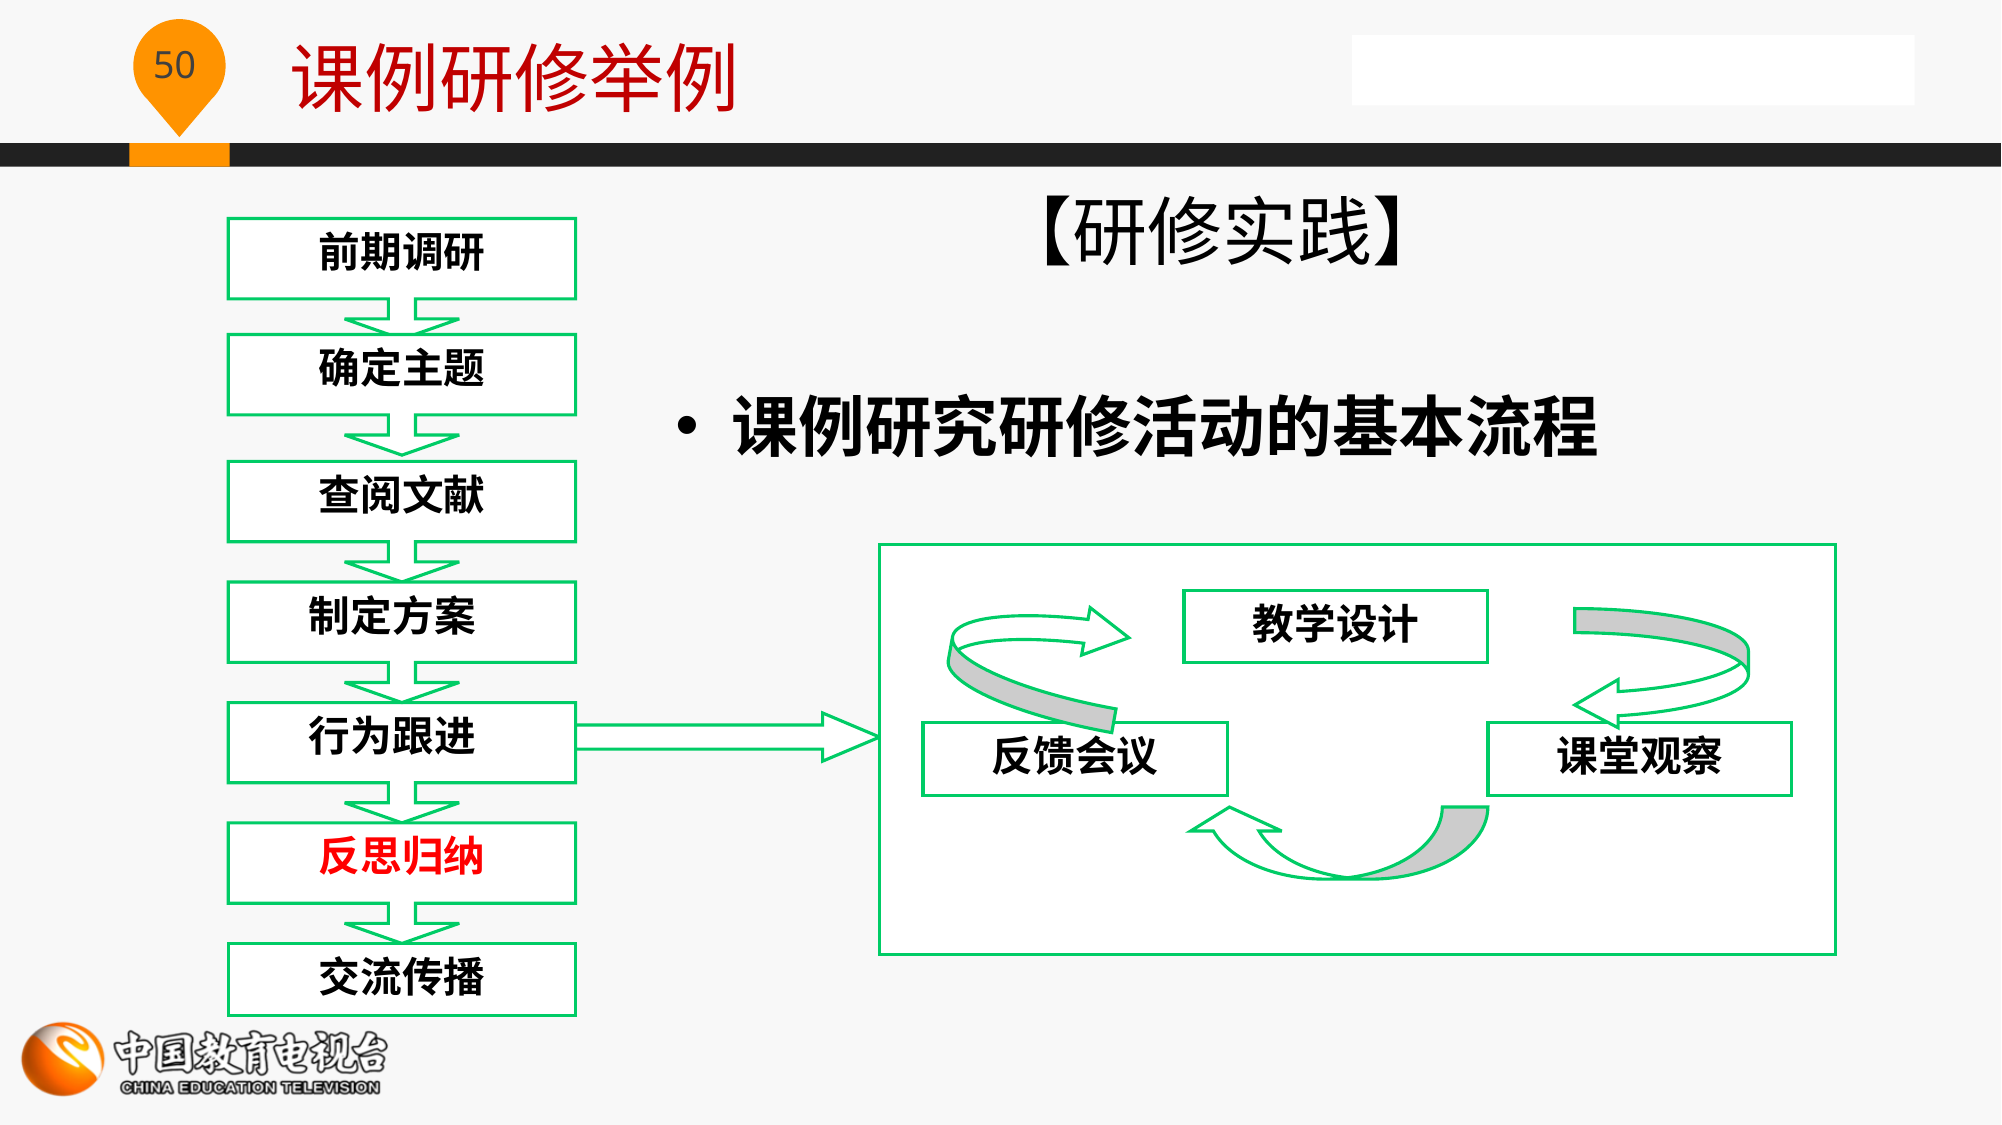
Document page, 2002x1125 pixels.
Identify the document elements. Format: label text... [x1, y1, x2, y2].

picture [0, 949, 476, 1125]
text_box [580, 712, 874, 762]
list 课例研究研修活动的基本流程 [660, 377, 1885, 1020]
text_box 课例研修举例 [262, 23, 767, 154]
title 【研修实践】 [941, 175, 1503, 272]
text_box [879, 543, 1836, 955]
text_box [227, 218, 576, 1017]
